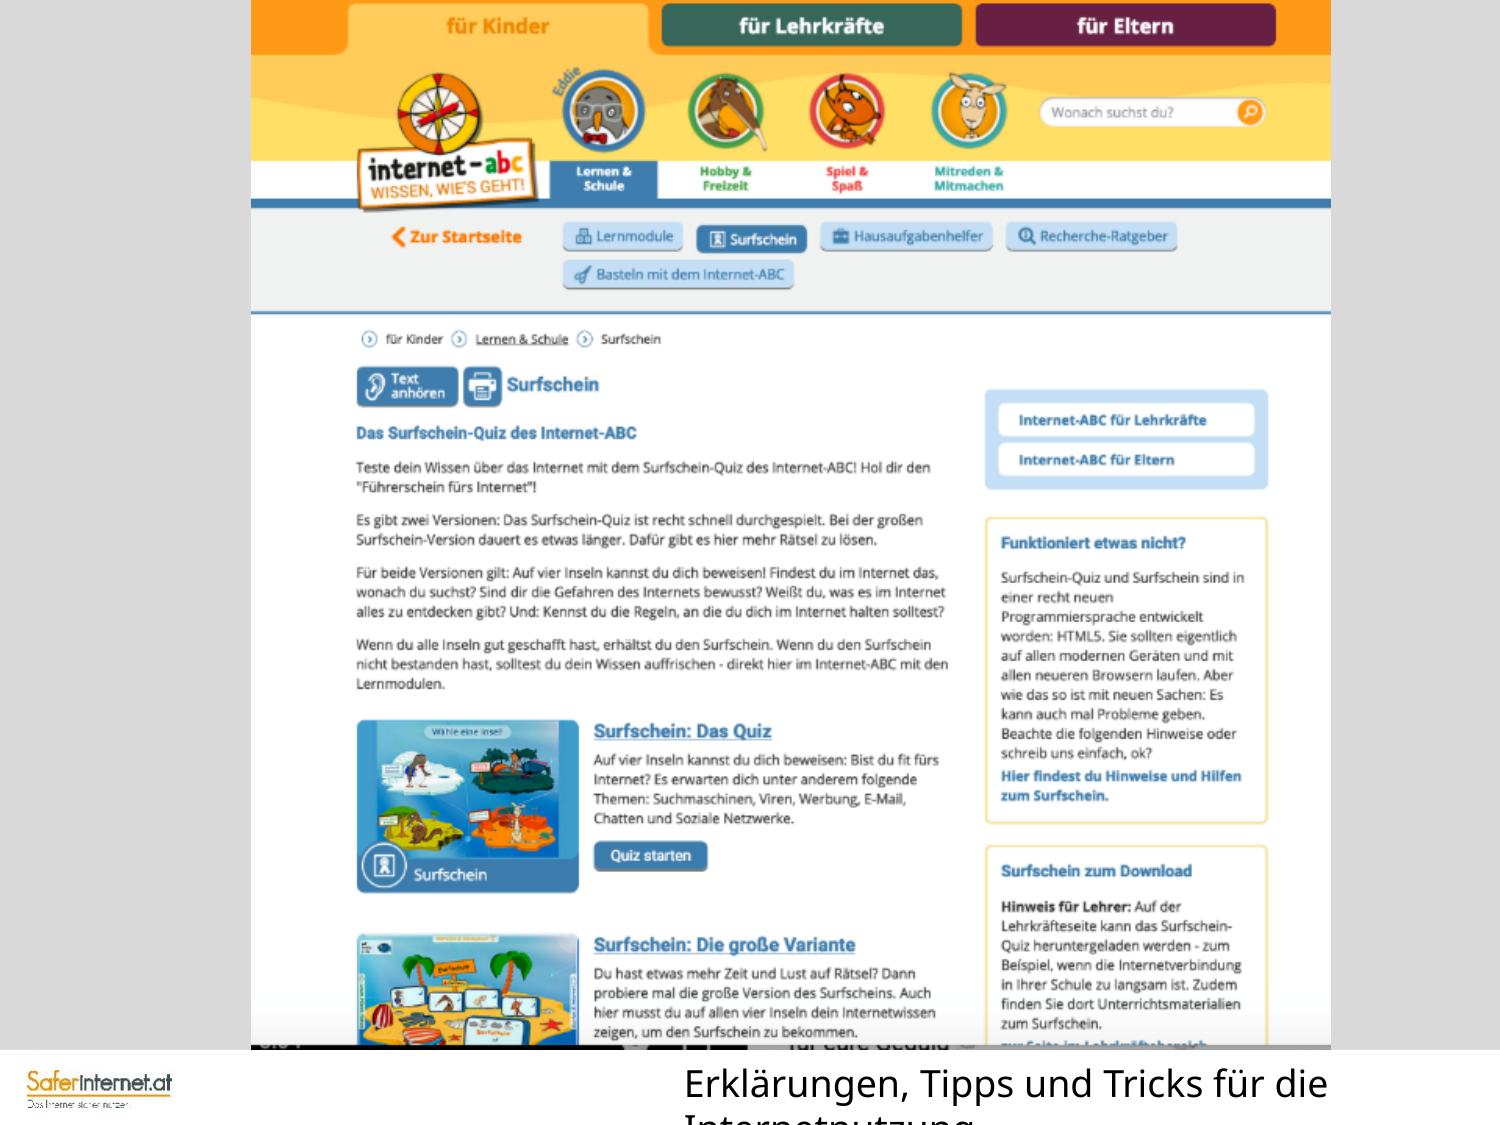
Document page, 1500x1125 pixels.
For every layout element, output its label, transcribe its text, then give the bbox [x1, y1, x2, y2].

picture [27, 1070, 172, 1108]
text_box Erklärungen, Tipps und Tricks für die Internetnutzung [669, 1053, 1500, 1125]
picture [251, 0, 1331, 1051]
